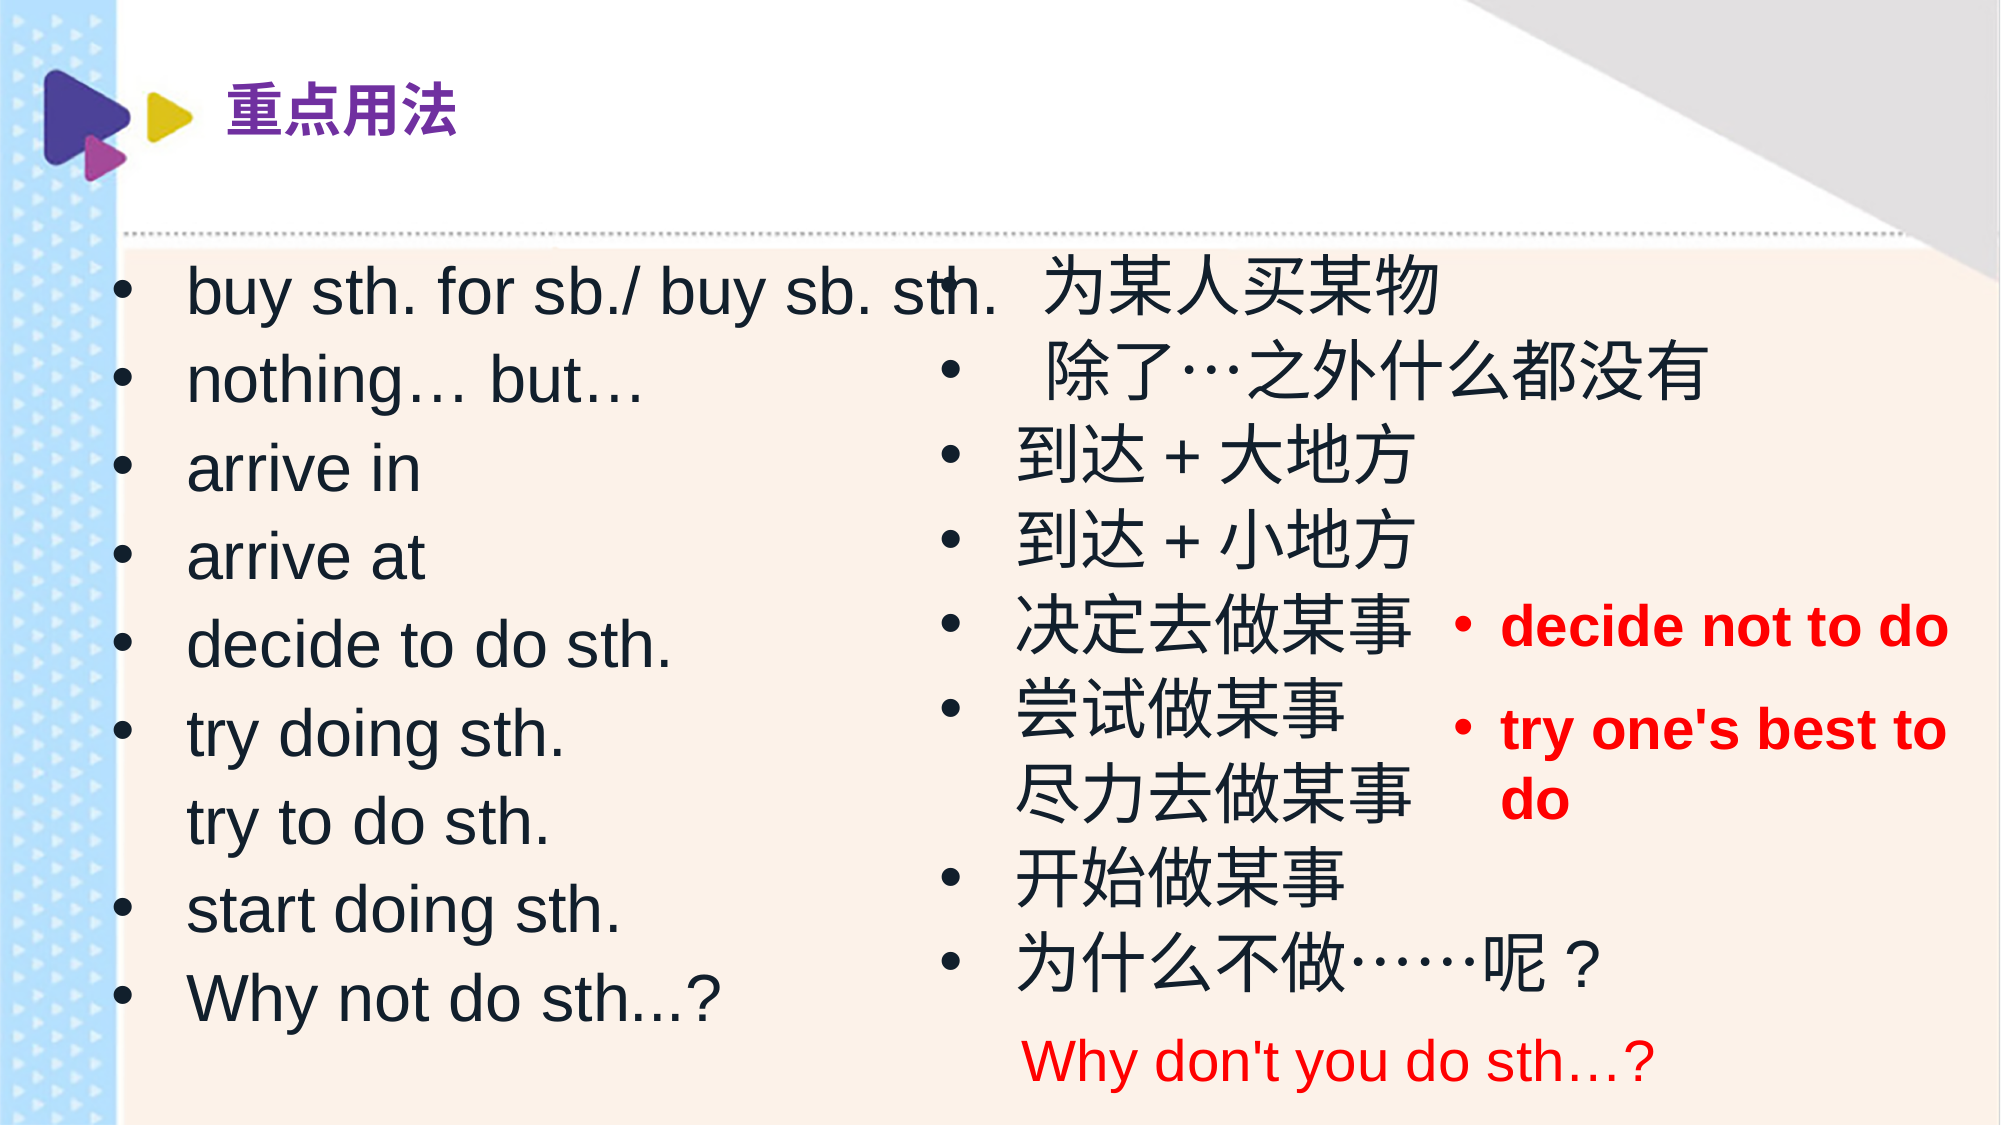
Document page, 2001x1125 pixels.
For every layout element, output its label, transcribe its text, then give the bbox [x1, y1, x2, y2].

picture [0, 0, 2001, 1125]
text_box try one's best to do [1438, 683, 2000, 839]
text_box 重点用法 [211, 66, 1211, 151]
text_box buy sth. for sb./ buy sb. sth. nothing… but… arrive in arrive at decide to do sth. try doing sth. try to do sth. start doing sth. Why not do sth...? [96, 232, 1041, 1042]
text_box 为某人买某物 除了…之外什么都没有 到达+大地方 到达+小地方 决定去做某事 尝试做某事 尽力去做某事 开始做某事 为什么不做……呢? [924, 232, 2000, 1008]
text_box Why don't you do sth…? [990, 1015, 1672, 1101]
text_box decide not to do [1438, 581, 2000, 666]
